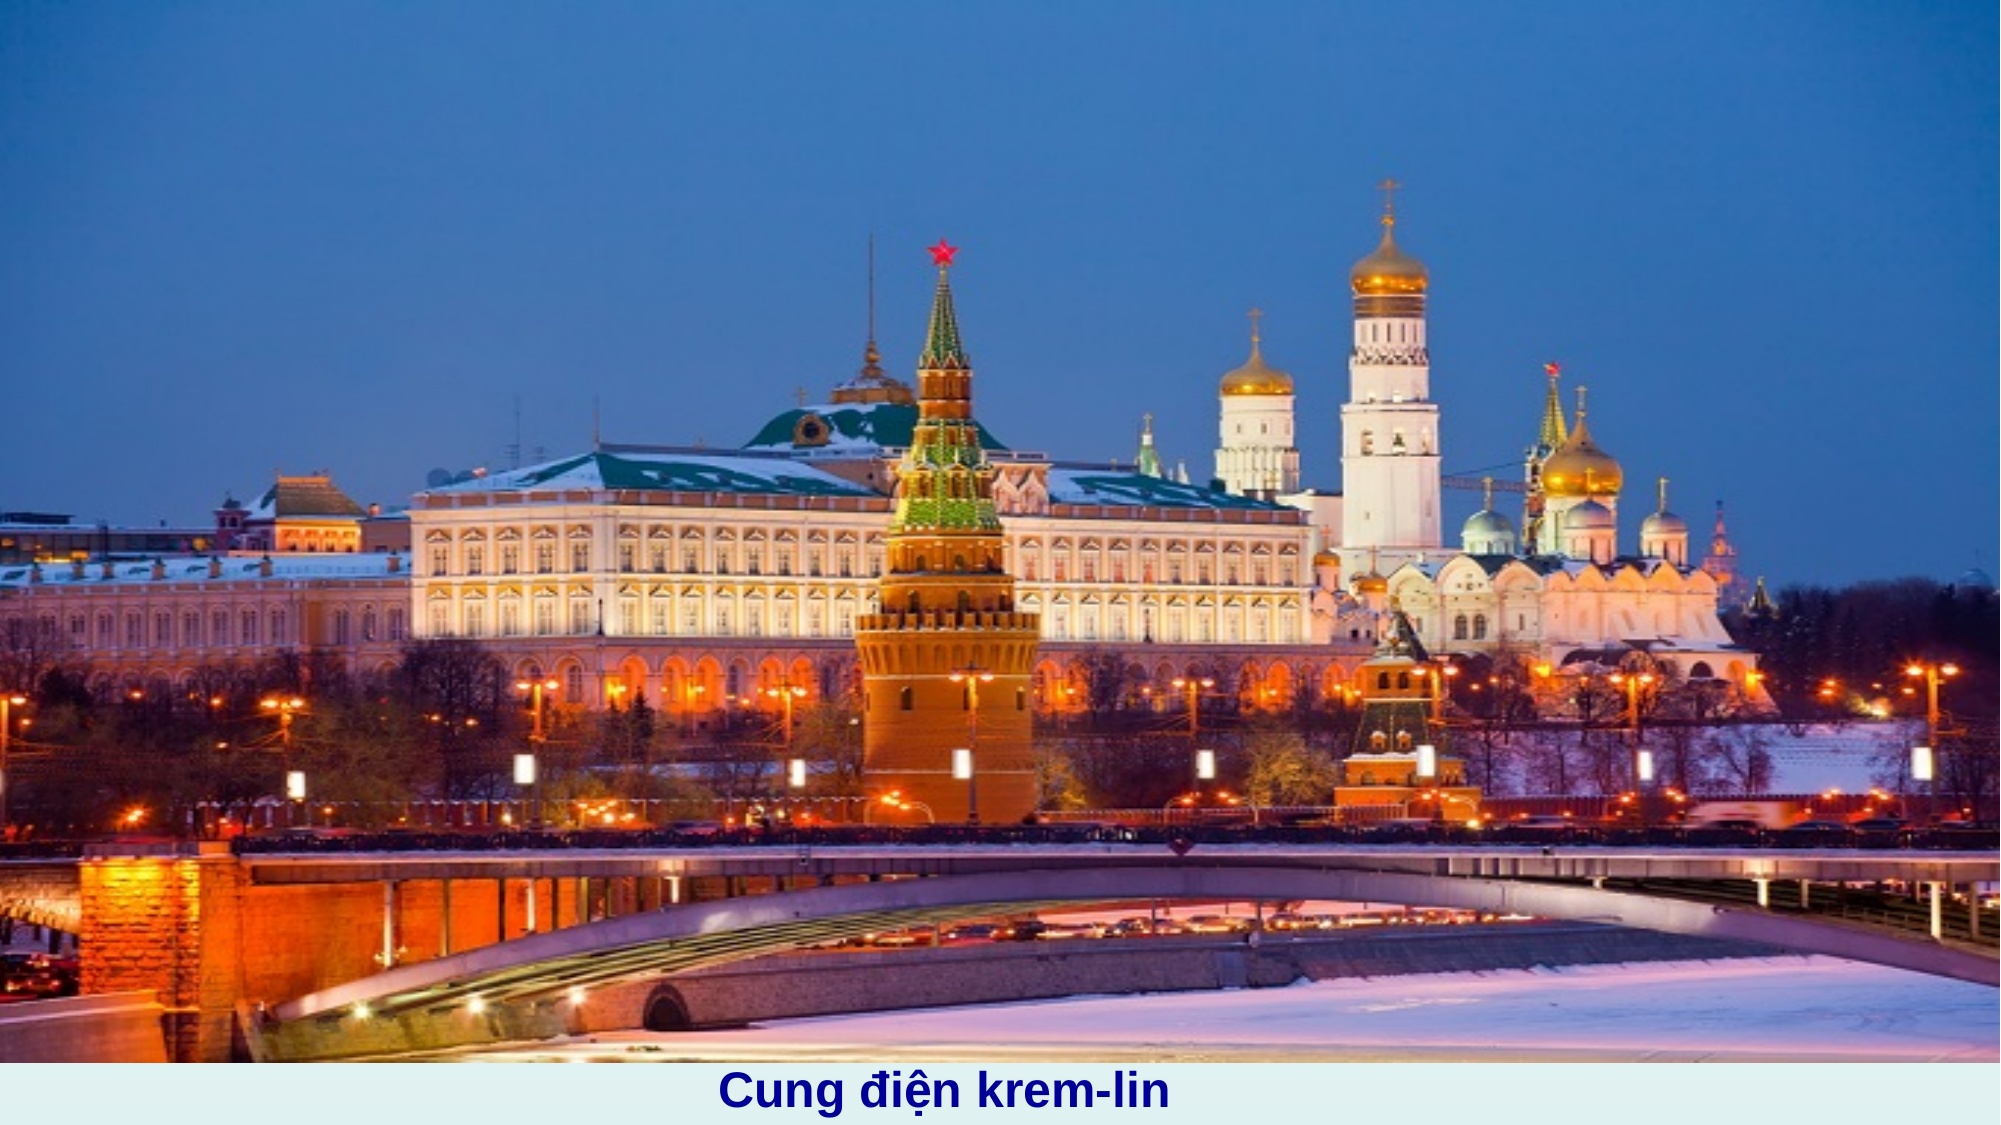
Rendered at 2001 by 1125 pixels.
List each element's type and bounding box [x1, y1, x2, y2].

text_box [0, 0, 2000, 1125]
